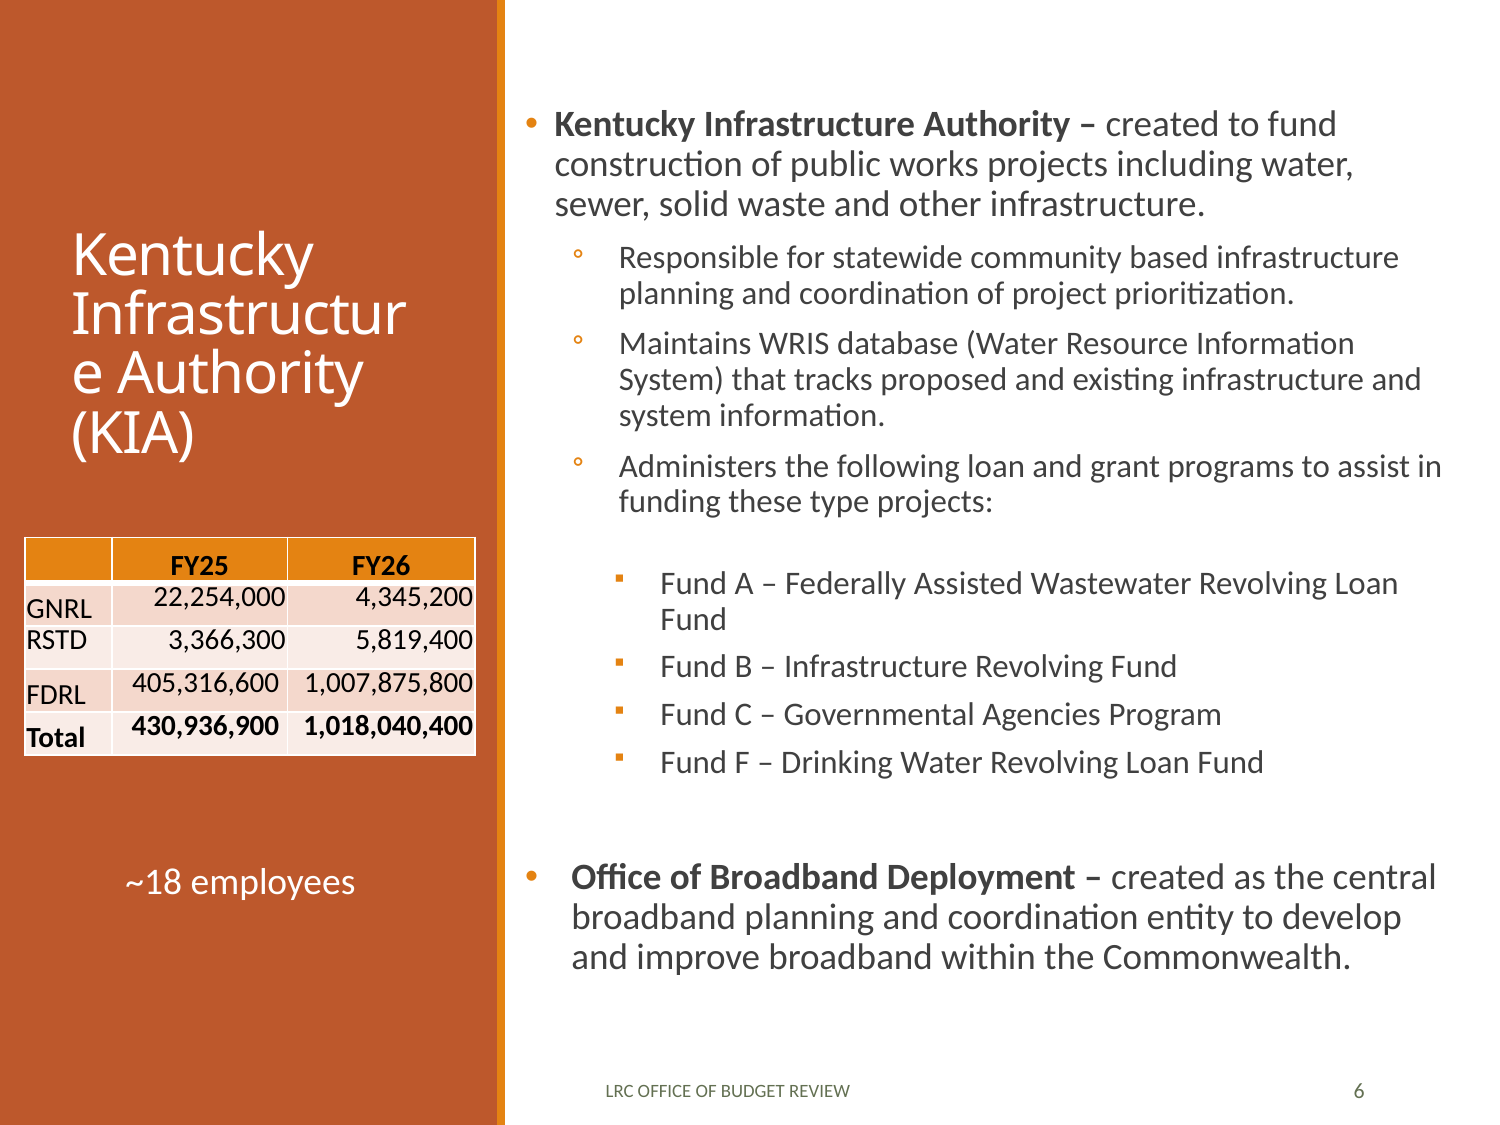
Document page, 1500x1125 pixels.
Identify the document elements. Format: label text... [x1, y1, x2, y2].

table_header FY25 [113, 538, 287, 580]
table_header [26, 538, 111, 580]
footer LRC Office of Budget Review [590, 1059, 1163, 1120]
table_header FY26 [288, 538, 474, 580]
table_cell 1,007,875,800 [288, 670, 474, 711]
table_cell RSTD [26, 627, 111, 668]
table_cell 4,345,200 [288, 586, 474, 625]
list Kentucky Infrastructure Authority – created to fund construction of public works projects including water, sewer, solid waste and other infrastructure. Responsible for statewide community based infrastructure planning and coordination of project prioritization. Maintains WRIS database (Water Resource Information System) that tracks proposed and existing infrastructure and system information. Administers the following loan and grant programs to assist in funding these type projects: Fund A – Federally Assisted Wastewater Revolving Loan Fund Fund B – Infrastructure Revolving Fund Fund C – Governmental Agencies Program Fund F – Drinking Water Revolving Loan Fund Office of Broadband Deployment – created as the central broadband planning and coordination entity to develop and improve broadband within the Commonwealth. [525, 97, 1444, 1025]
table_cell 5,819,400 [288, 627, 474, 668]
table_cell FDRL [26, 670, 111, 711]
table_cell Total [26, 713, 111, 754]
table_cell 430,936,900 [113, 713, 287, 754]
table_cell 22,254,000 [113, 586, 287, 625]
table_cell 1,018,040,400 [288, 713, 474, 754]
table_cell GNRL [26, 586, 111, 625]
text_box ~18 employees [56, 849, 425, 910]
table_cell 405,316,600 [113, 670, 287, 711]
title Kentucky Infrastructure Authority (KIA) [56, 97, 451, 473]
table_cell 3,366,300 [113, 627, 287, 668]
slide_number 6 [1218, 1059, 1380, 1120]
